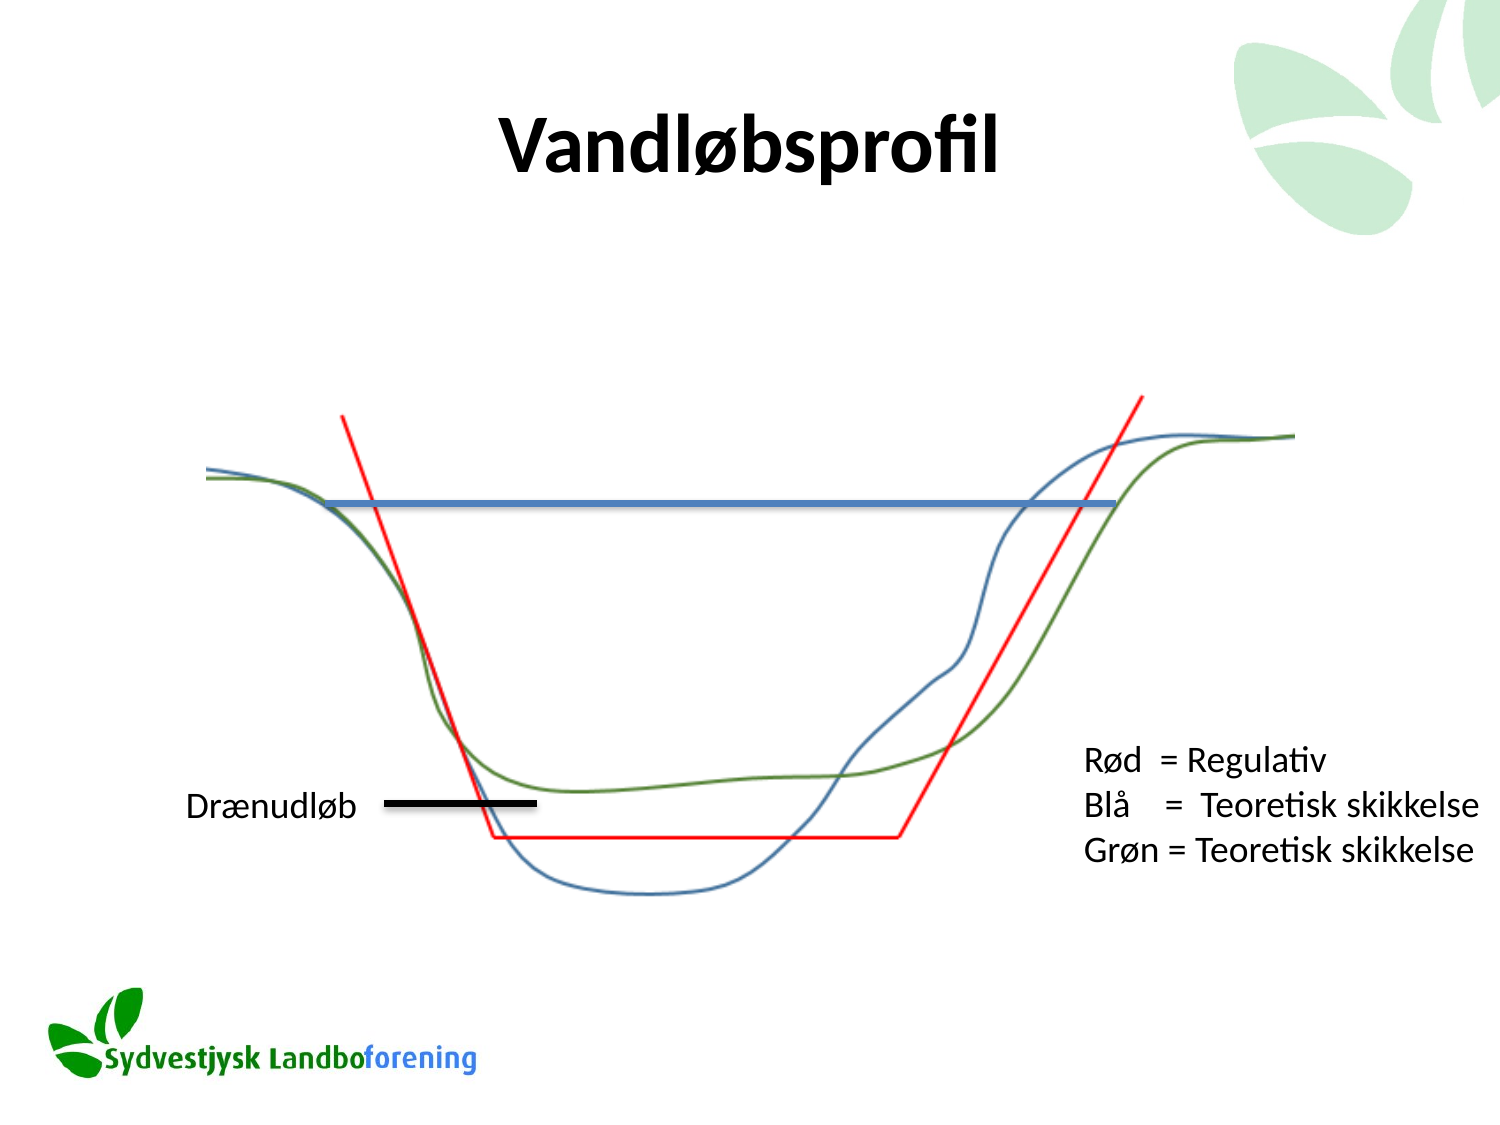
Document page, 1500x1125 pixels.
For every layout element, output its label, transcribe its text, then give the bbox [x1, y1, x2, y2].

text_box Rød = Regulativ Blå = Teoretisk skikkelse Grøn = Teoretisk skikkelse [1300, 727, 1500, 878]
picture [1233, 0, 1500, 285]
picture [45, 987, 499, 1086]
title Vandløbsprofil [75, 45, 1228, 233]
picture [206, 358, 1295, 953]
text_box Drænudløb [171, 773, 201, 833]
